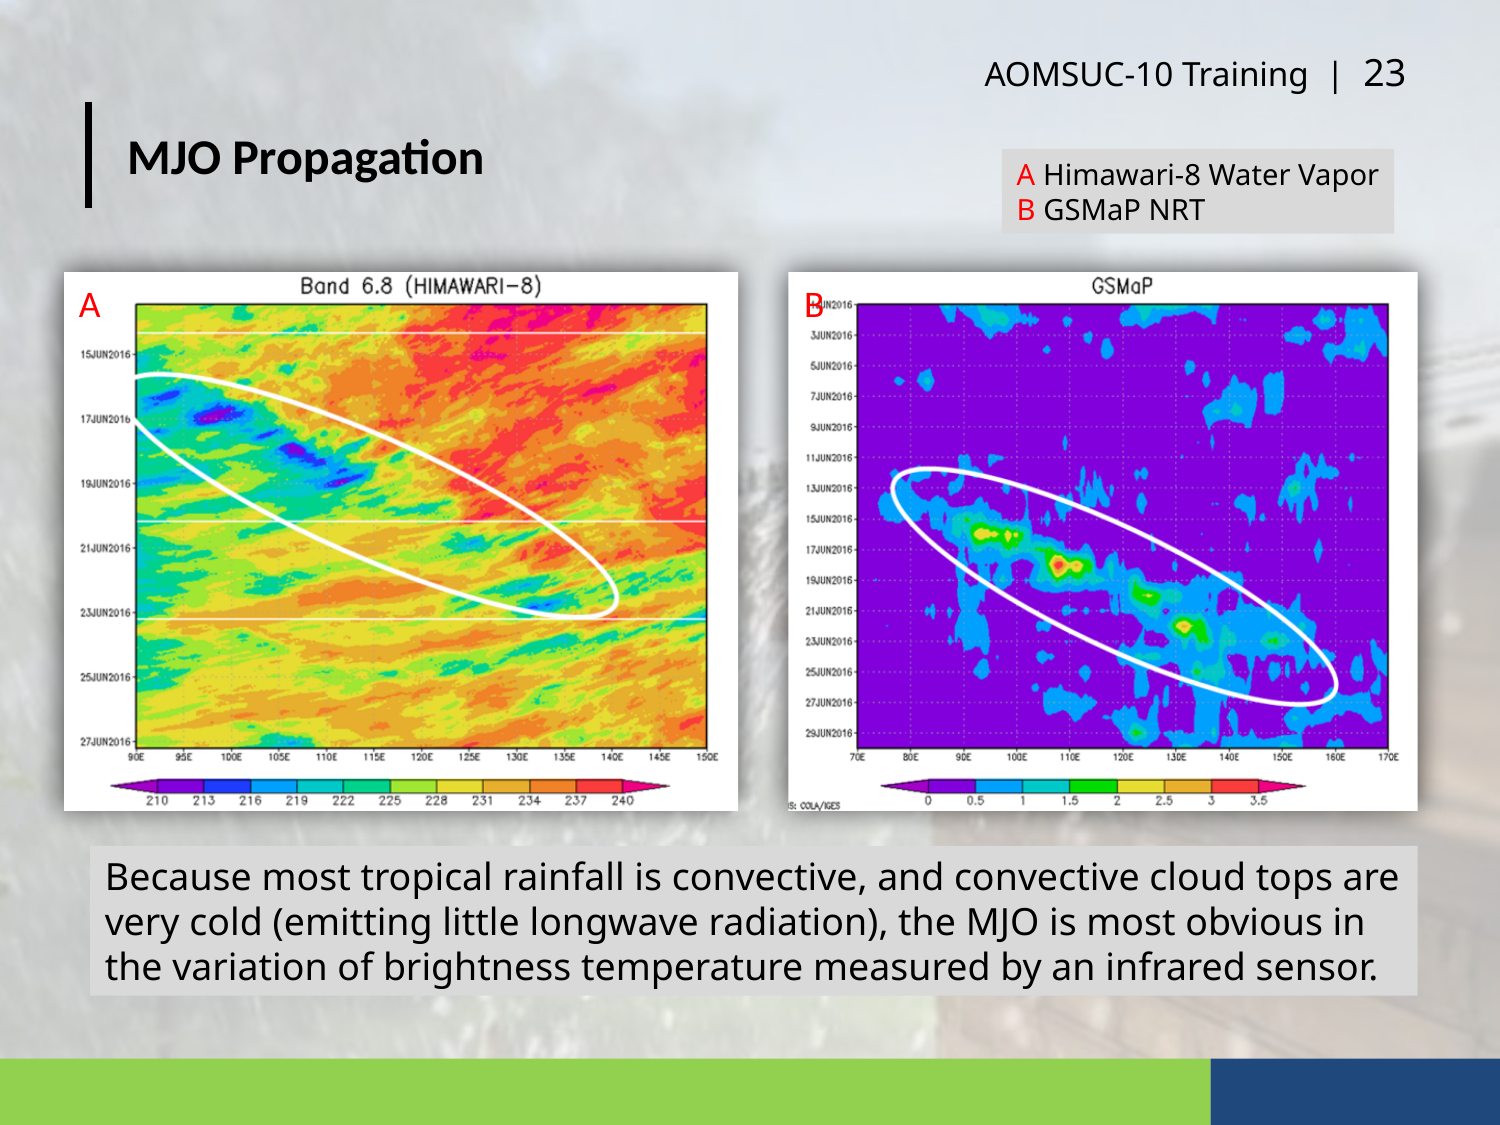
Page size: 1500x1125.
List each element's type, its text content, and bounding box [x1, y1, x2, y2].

picture [63, 272, 739, 811]
slide_number 23 [1343, 41, 1427, 102]
text_box A Himawari-8 Water Vapor B GSMaP NRT [1001, 148, 1395, 234]
picture [788, 272, 1418, 811]
title MJO Propagation [112, 102, 1225, 207]
text_box Because most tropical rainfall is convective, and convective cloud tops are very cold (emitting little longwave radiation), the MJO is most obvious in the variation of brightness temperature measured by an infrared sensor. [90, 845, 1418, 996]
